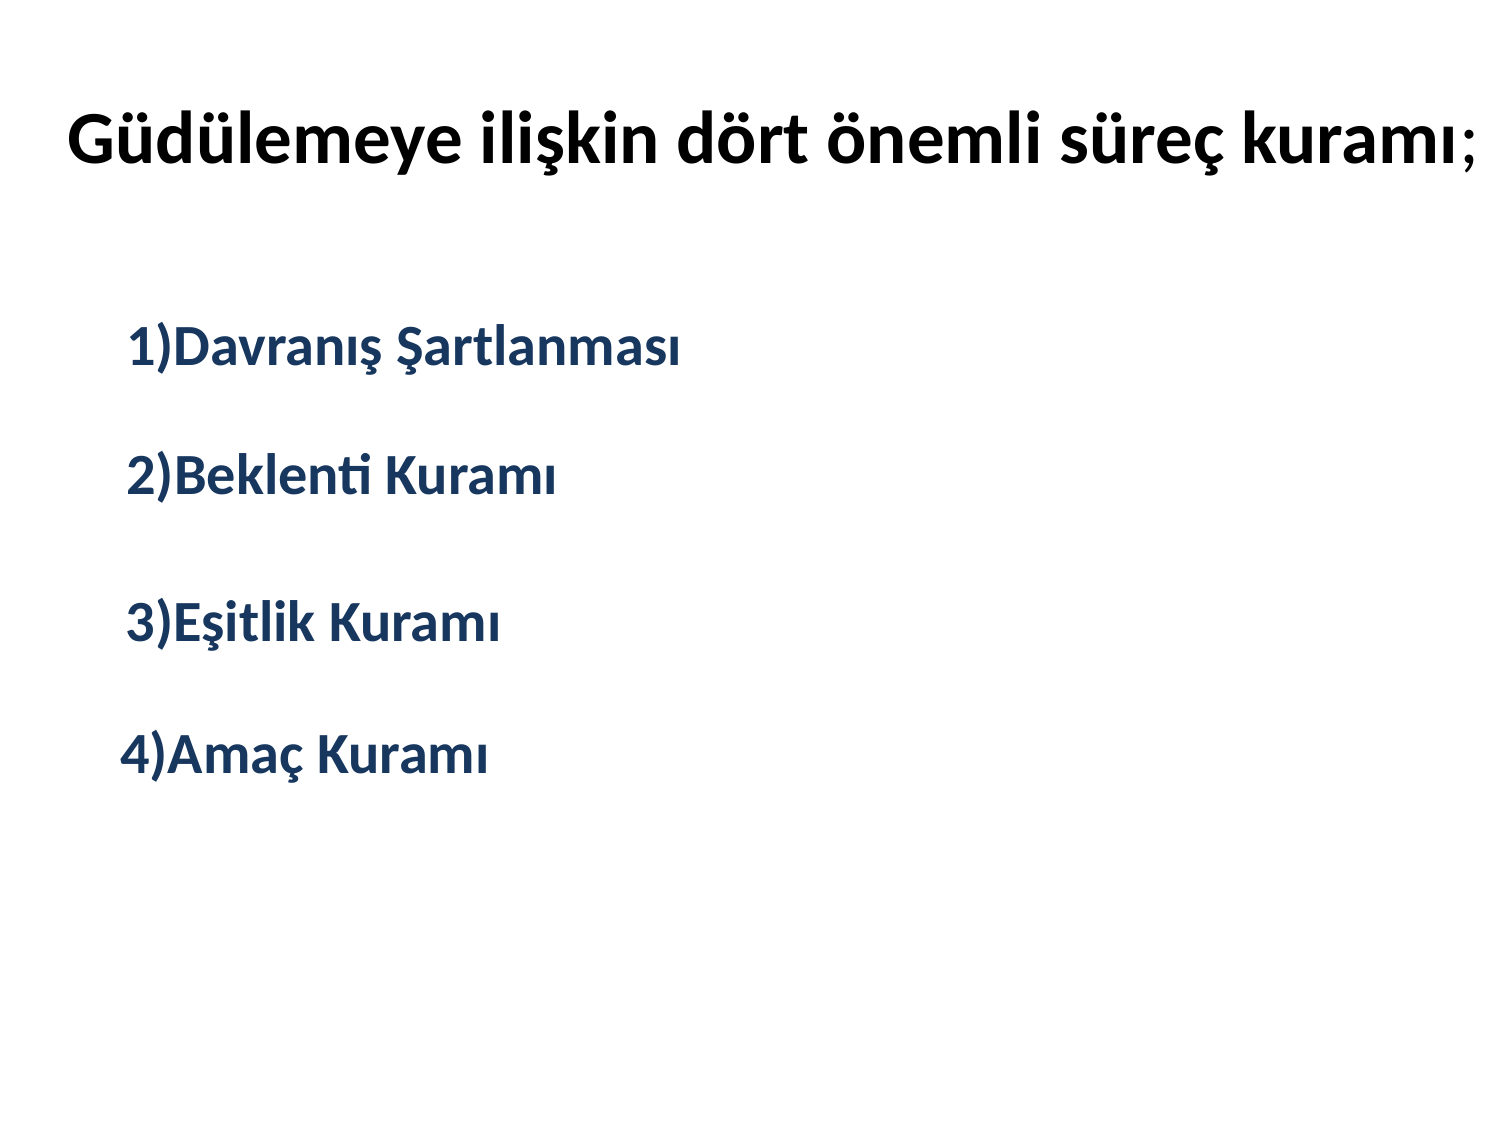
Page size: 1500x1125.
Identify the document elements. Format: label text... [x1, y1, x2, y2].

text_box 1)Davranış Şartlanması [111, 299, 697, 385]
text_box 4)Amaç Kuramı [88, 707, 839, 793]
text_box 2)Beklenti Kuramı [111, 429, 574, 514]
text_box 3)Eşitlik Kuramı [110, 575, 531, 661]
text_box Güdülemeye ilişkin dört önemli süreç kuramı; [53, 81, 1500, 186]
